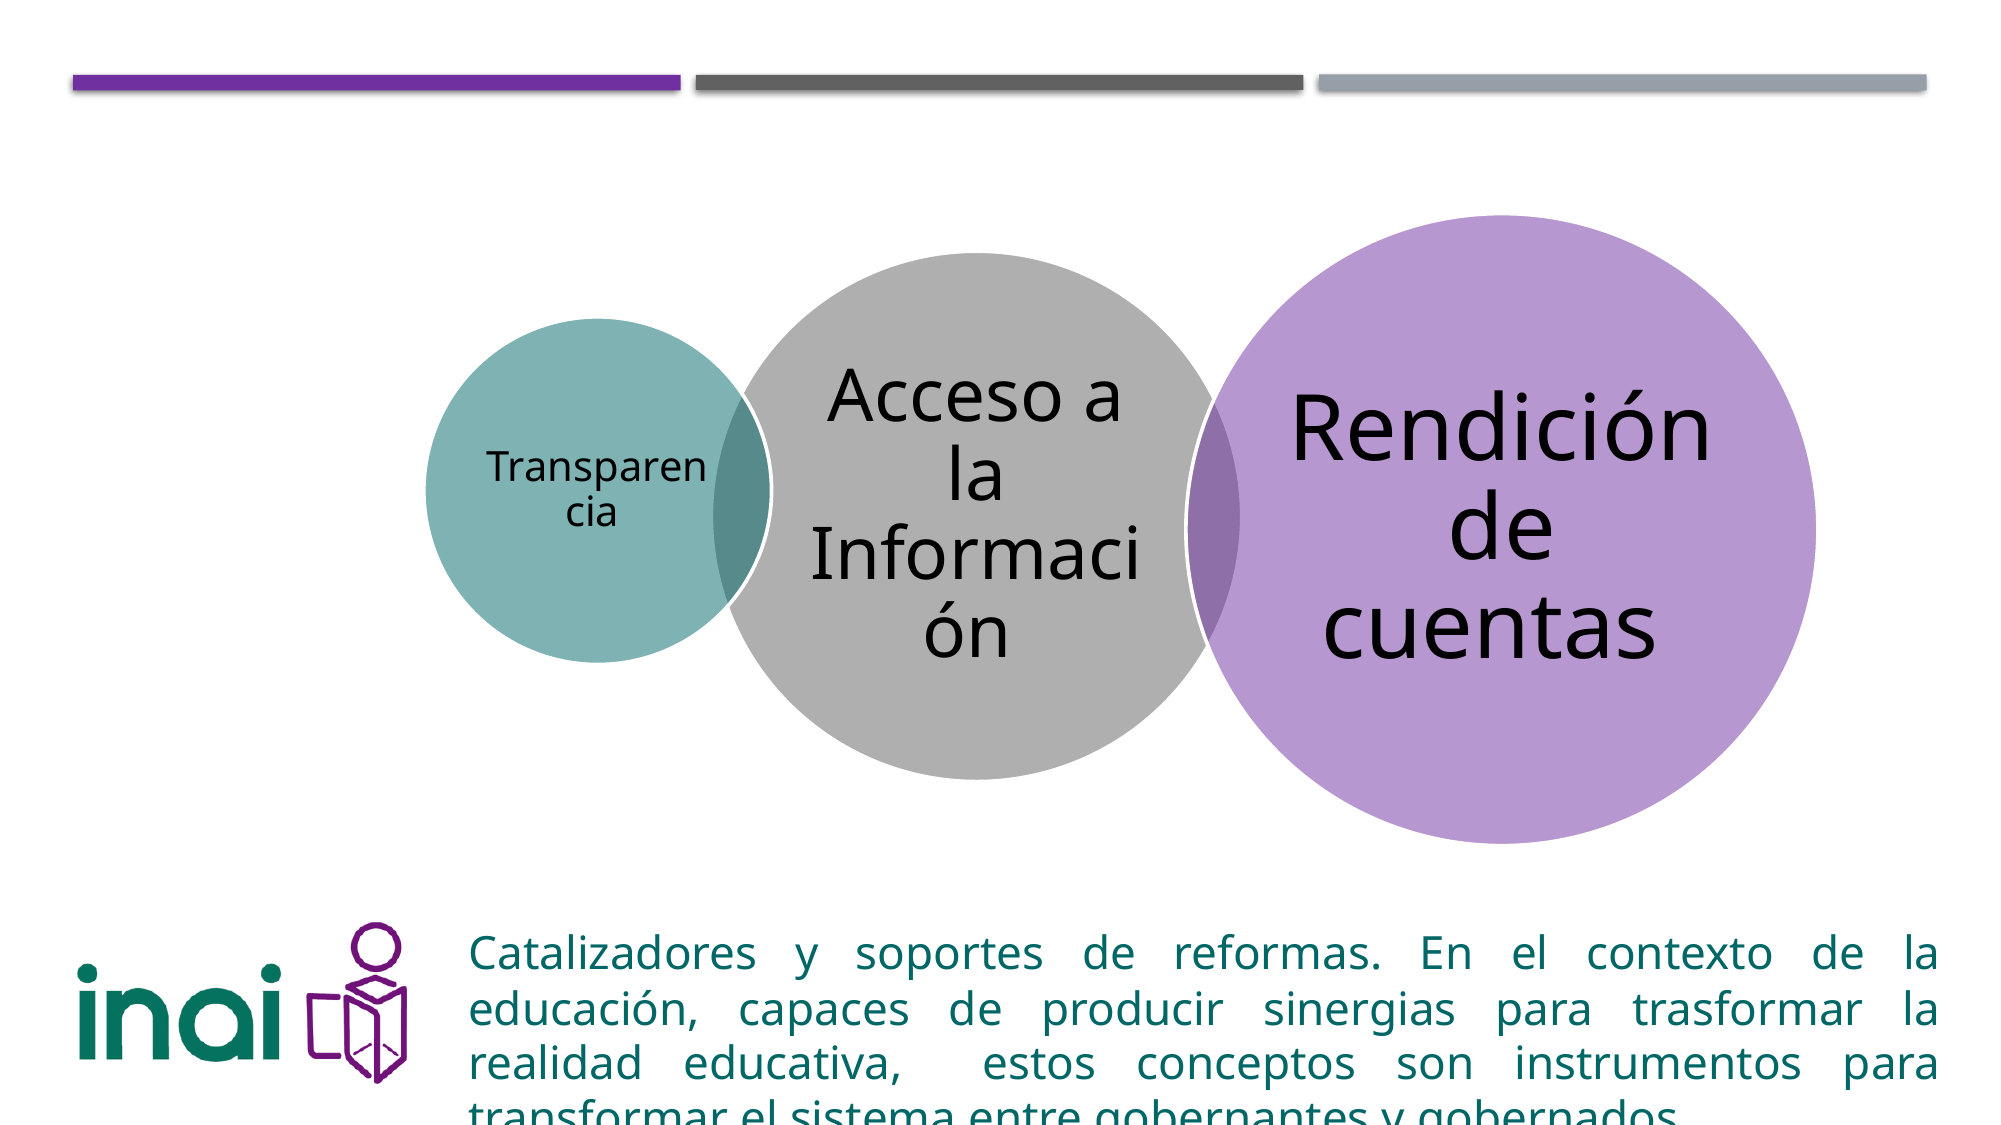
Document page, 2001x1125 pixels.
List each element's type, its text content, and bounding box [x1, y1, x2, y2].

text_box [65, 108, 1888, 1067]
text_box Catalizadores y soportes de reformas. En el contexto de la educación, capaces de producir sinergias para trasformar la realidad educativa, estos conceptos son instrumentos para transformar el sistema entre gobernantes y gobernados. [453, 916, 1957, 1125]
picture [31, 911, 421, 1091]
